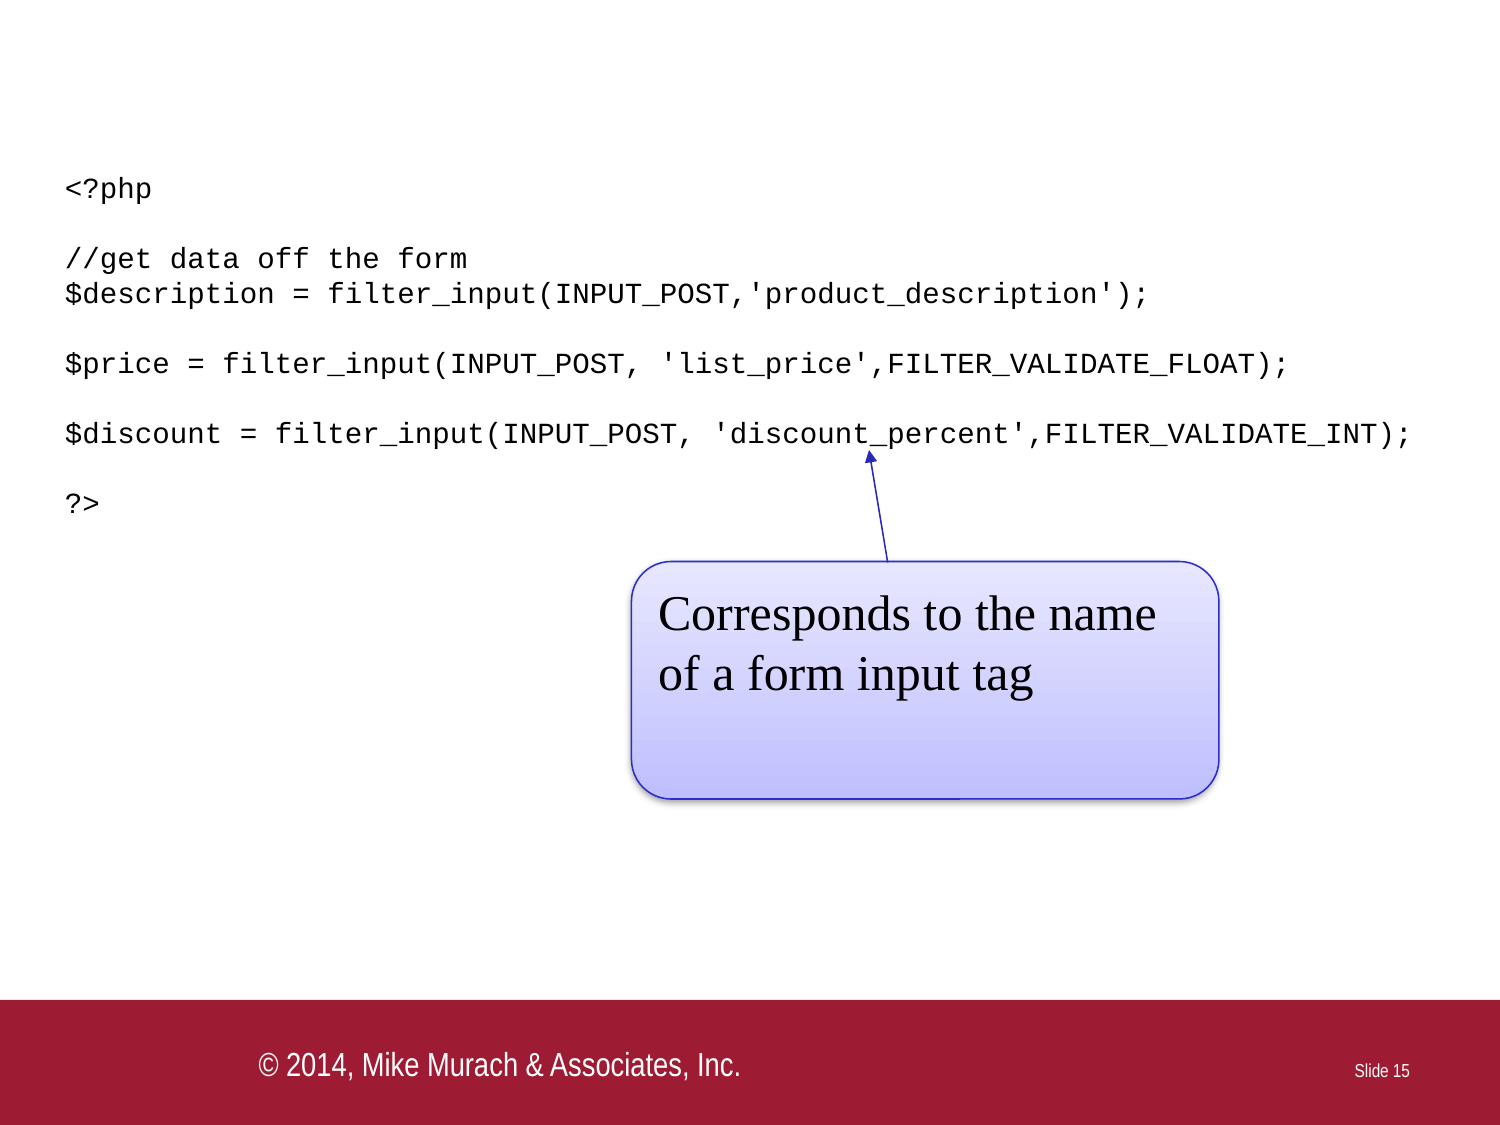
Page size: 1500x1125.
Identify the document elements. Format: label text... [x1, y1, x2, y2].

text_box <?php //get data off the form $description = filter_input(INPUT_POST,'product_description'); $price = filter_input(INPUT_POST, 'list_price',FILTER_VALIDATE_FLOAT); $discount = filter_input(INPUT_POST, 'discount_percent',FILTER_VALIDATE_INT); ?> [49, 162, 1463, 527]
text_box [868, 449, 888, 563]
slide_number Slide 15 [1074, 1038, 1425, 1089]
text_box Corresponds to the name of a form input tag [630, 560, 1220, 800]
footer © 2014, Mike Murach & Associates, Inc. [75, 1040, 926, 1091]
